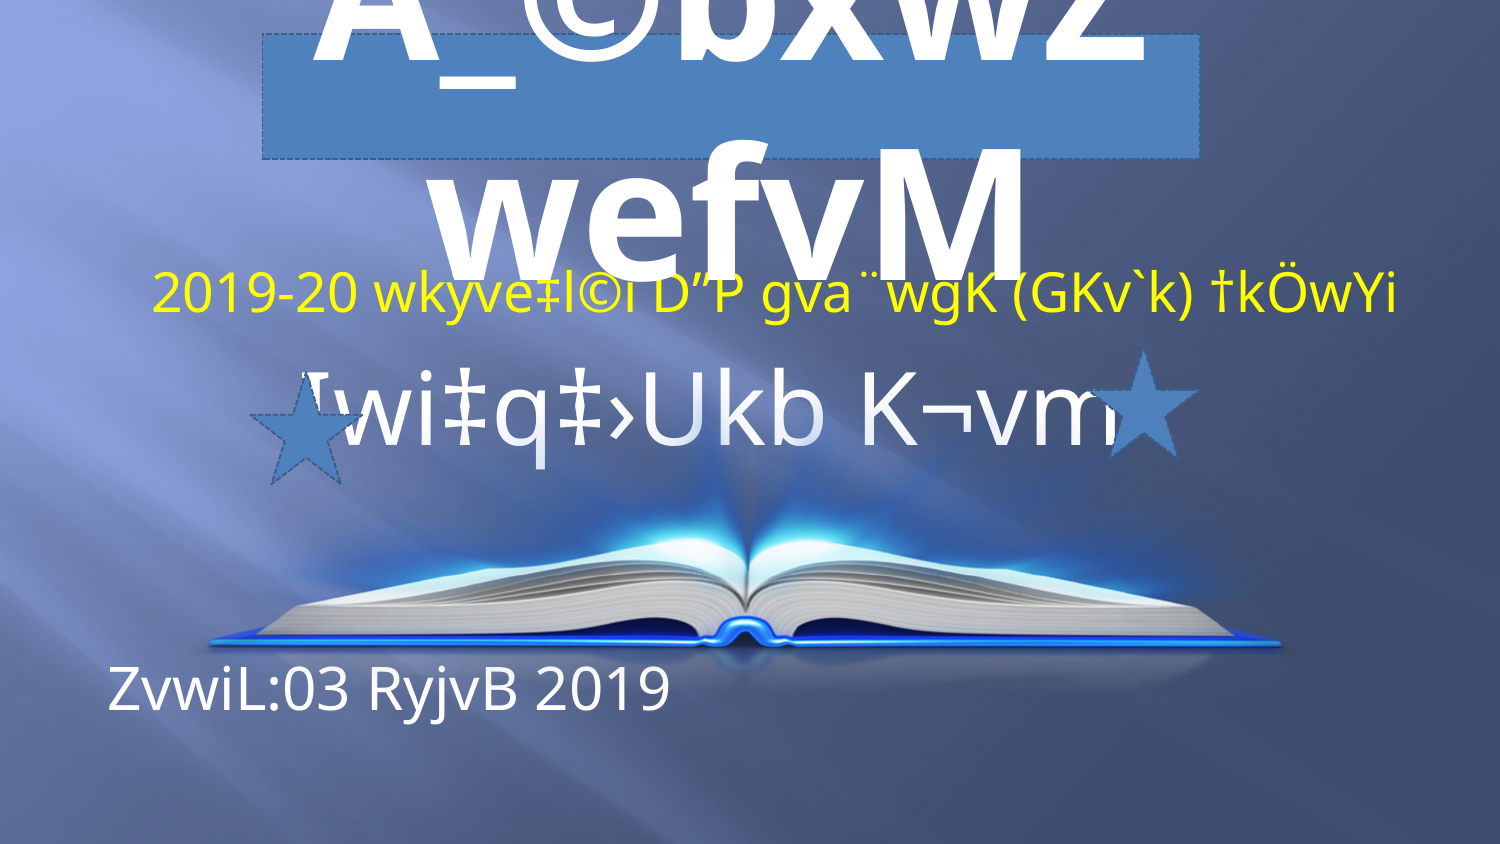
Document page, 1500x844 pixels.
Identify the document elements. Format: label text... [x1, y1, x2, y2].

picture [187, 334, 1313, 696]
list 2019-20 wkÿve‡l©i D”P gva¨wgK (GKv`k) †kÖwYi Iwi‡q‡›Ukb K¬vm ZvwiL:03 RyjvB 2019 [75, 171, 1425, 787]
title knx` bRgyj nK miKvwi K‡jR,bjWv½v,bv‡Uvi| [212, 0, 1450, 160]
text_box A_©bxwZ wefvM [262, 33, 1201, 160]
